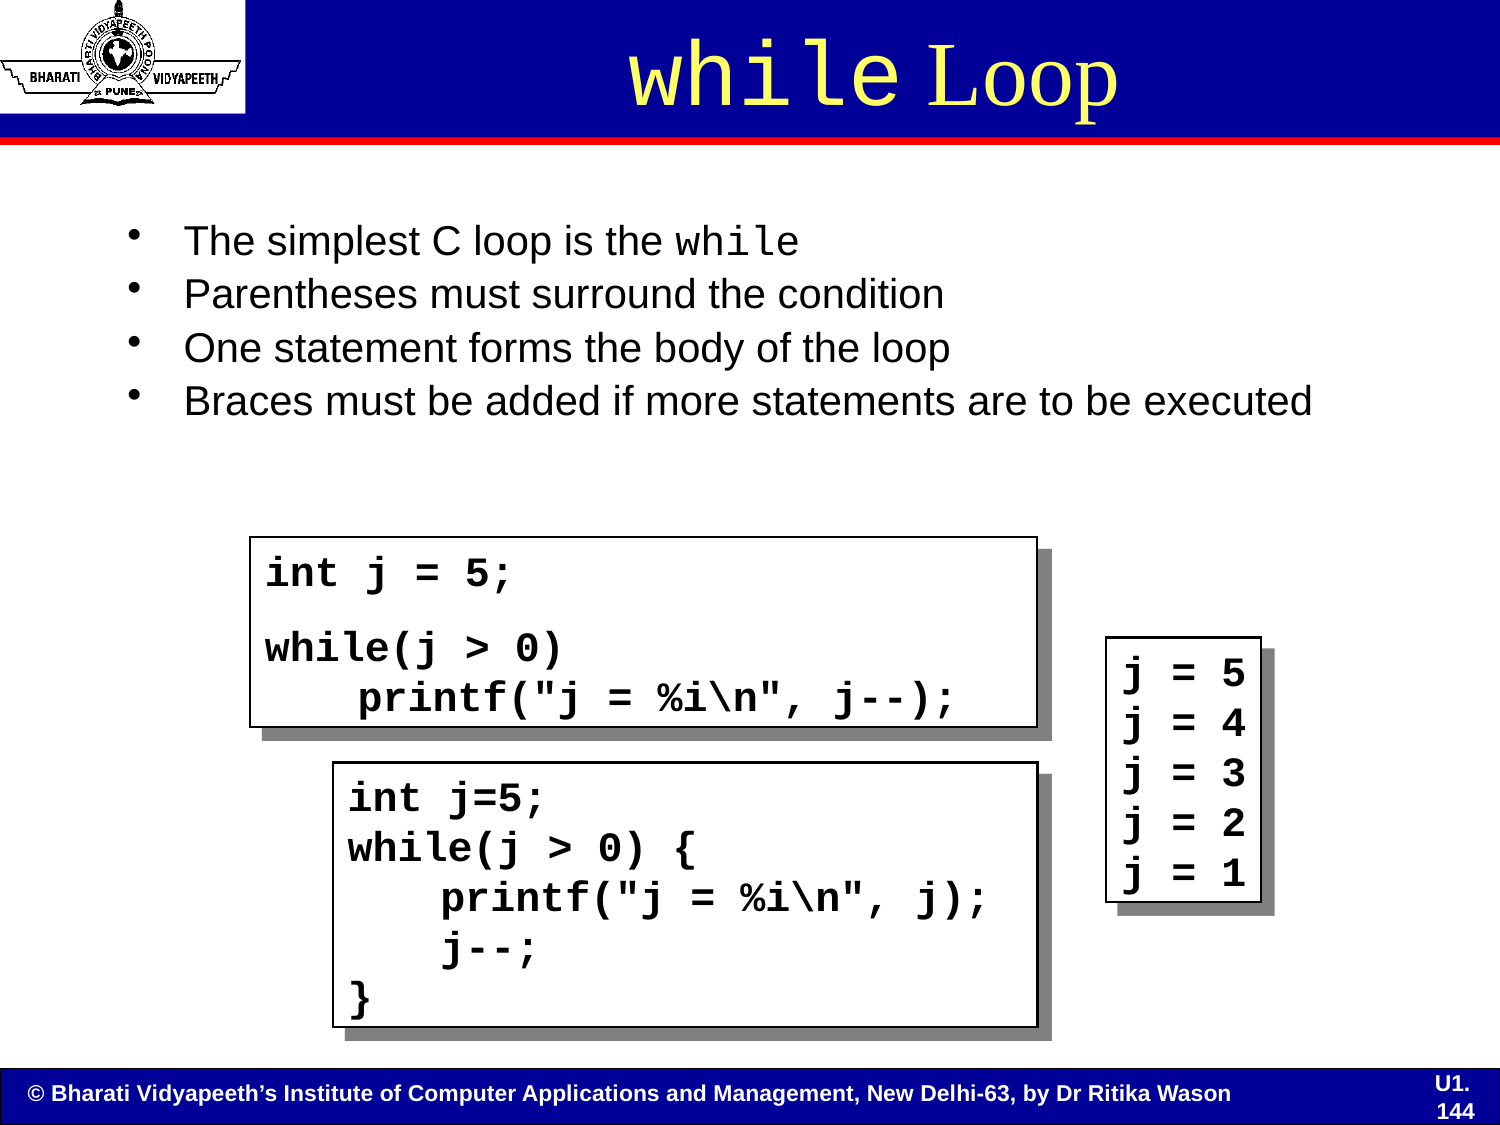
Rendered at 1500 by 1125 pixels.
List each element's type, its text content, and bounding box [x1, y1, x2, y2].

text_box int j = 5; while(j > 0) printf("j = %i\n", j--); [249, 537, 1038, 727]
list The simplest C loop is the while Parentheses must surround the condition One statement forms the body of the loop Braces must be added if more statements are to be executed [112, 212, 1388, 538]
text_box j = 5 j = 4 j = 3 j = 2 j = 1 [1106, 637, 1262, 903]
picture [0, 0, 241, 106]
text_box int j=5; while(j > 0) { printf("j = %i\n", j); j--; } [332, 762, 1038, 1028]
title while Loop [249, 0, 1500, 138]
